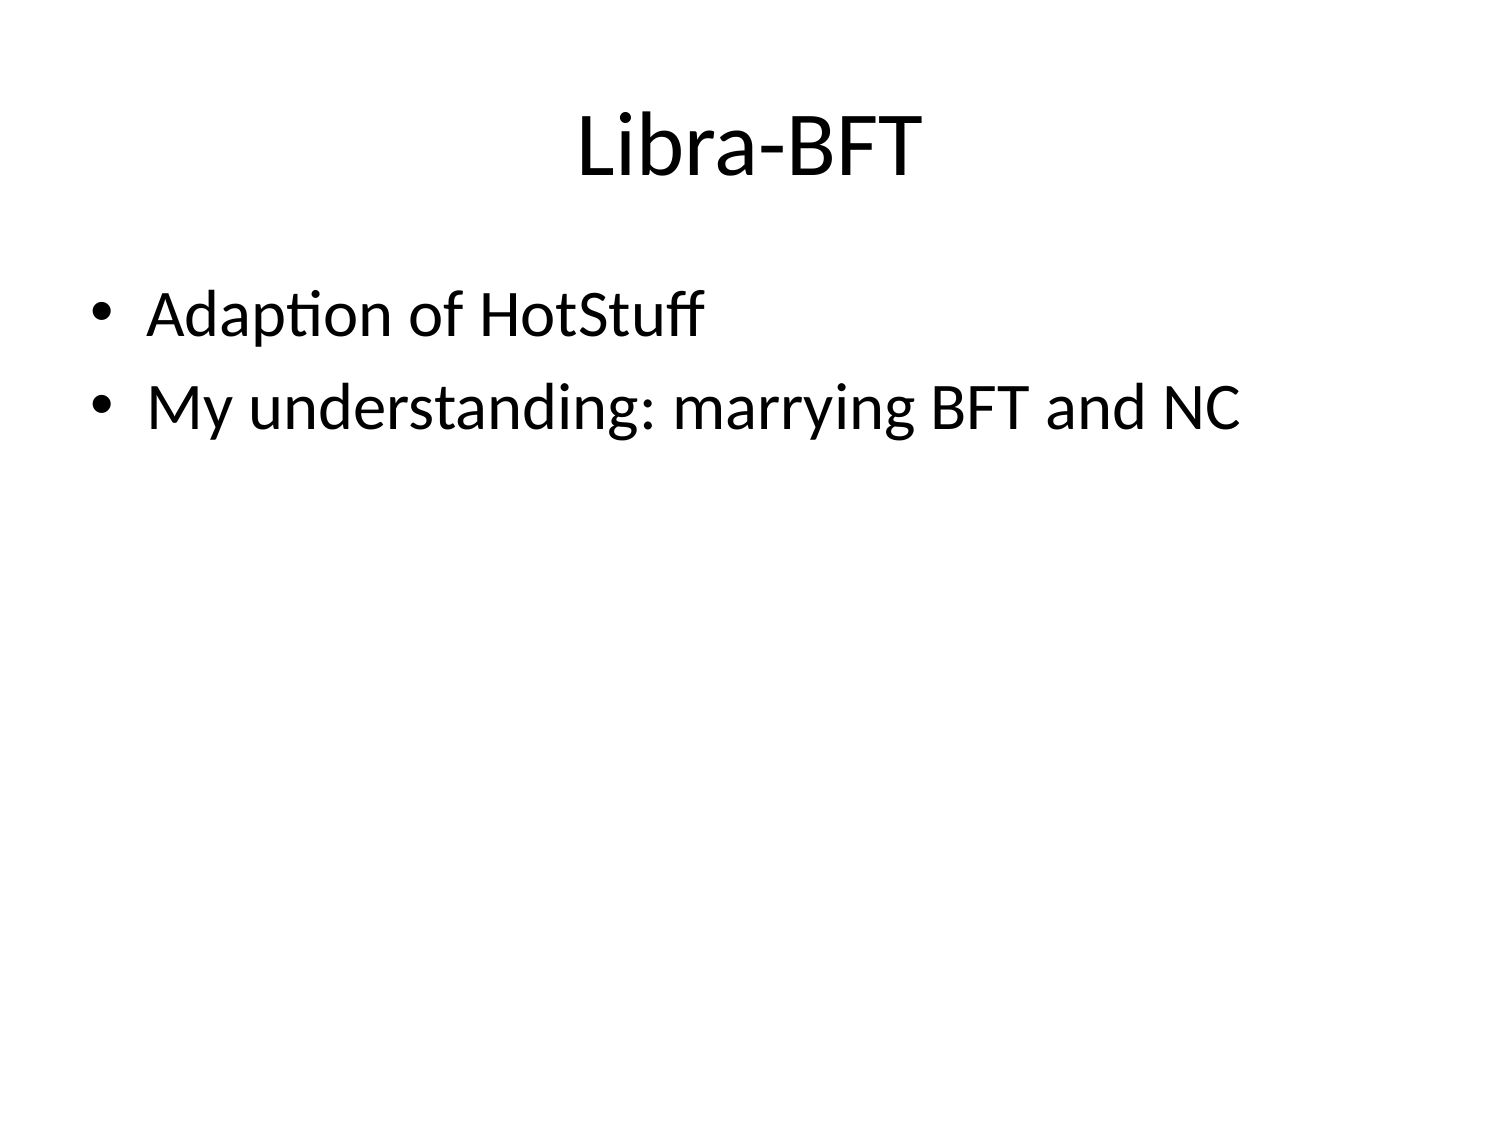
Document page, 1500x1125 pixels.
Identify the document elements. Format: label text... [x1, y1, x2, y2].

list Adaption of HotStuff My understanding: marrying BFT and NC [75, 262, 1425, 1005]
title Libra-BFT [75, 45, 1425, 233]
